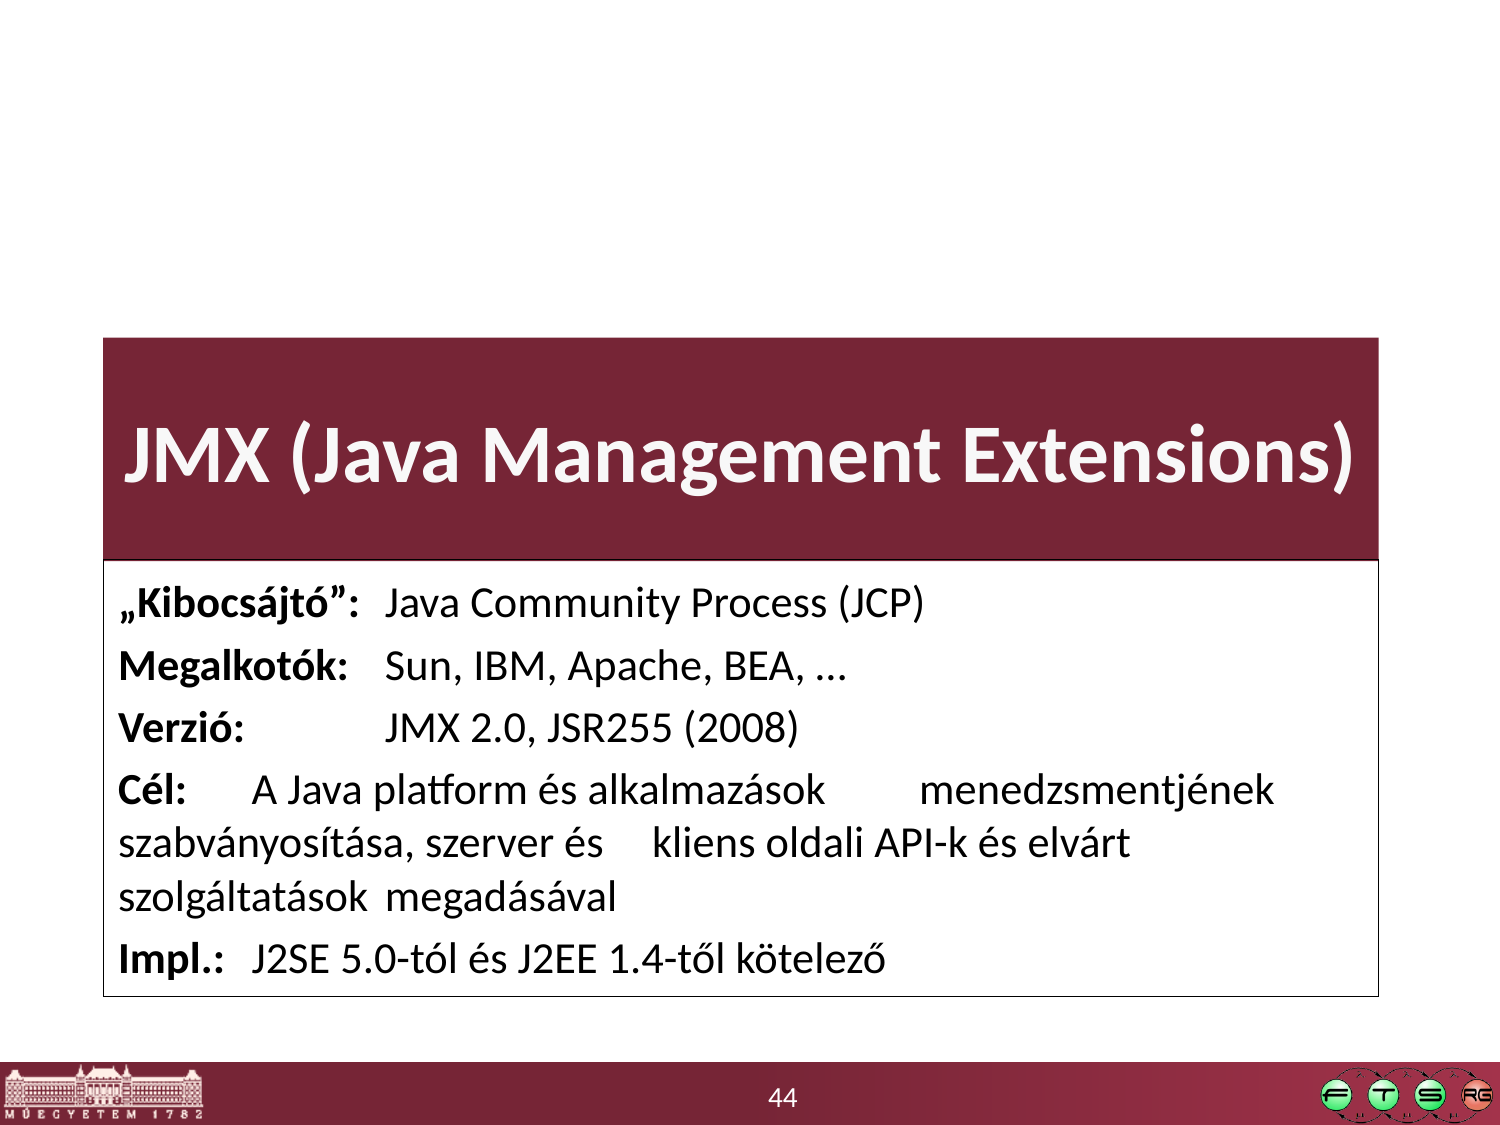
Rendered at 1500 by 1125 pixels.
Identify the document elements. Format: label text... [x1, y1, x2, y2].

title JMX (Java Management Extensions) [103, 337, 1379, 559]
picture [0, 1063, 209, 1123]
list „Kibocsájtó”: Java Community Process (JCP) Megalkotók: Sun, IBM, Apache, BEA, … Verzió: JMX 2.0, JSR255 (2008) Cél: A Java platform és alkalmazások menedzsmentjének szabványosítása, szerver és kliens oldali API-k és elvárt szolgáltatások megadásával Impl.: J2SE 5.0-tól és J2EE 1.4-től kötelező [103, 559, 1379, 997]
picture [1318, 1065, 1494, 1125]
